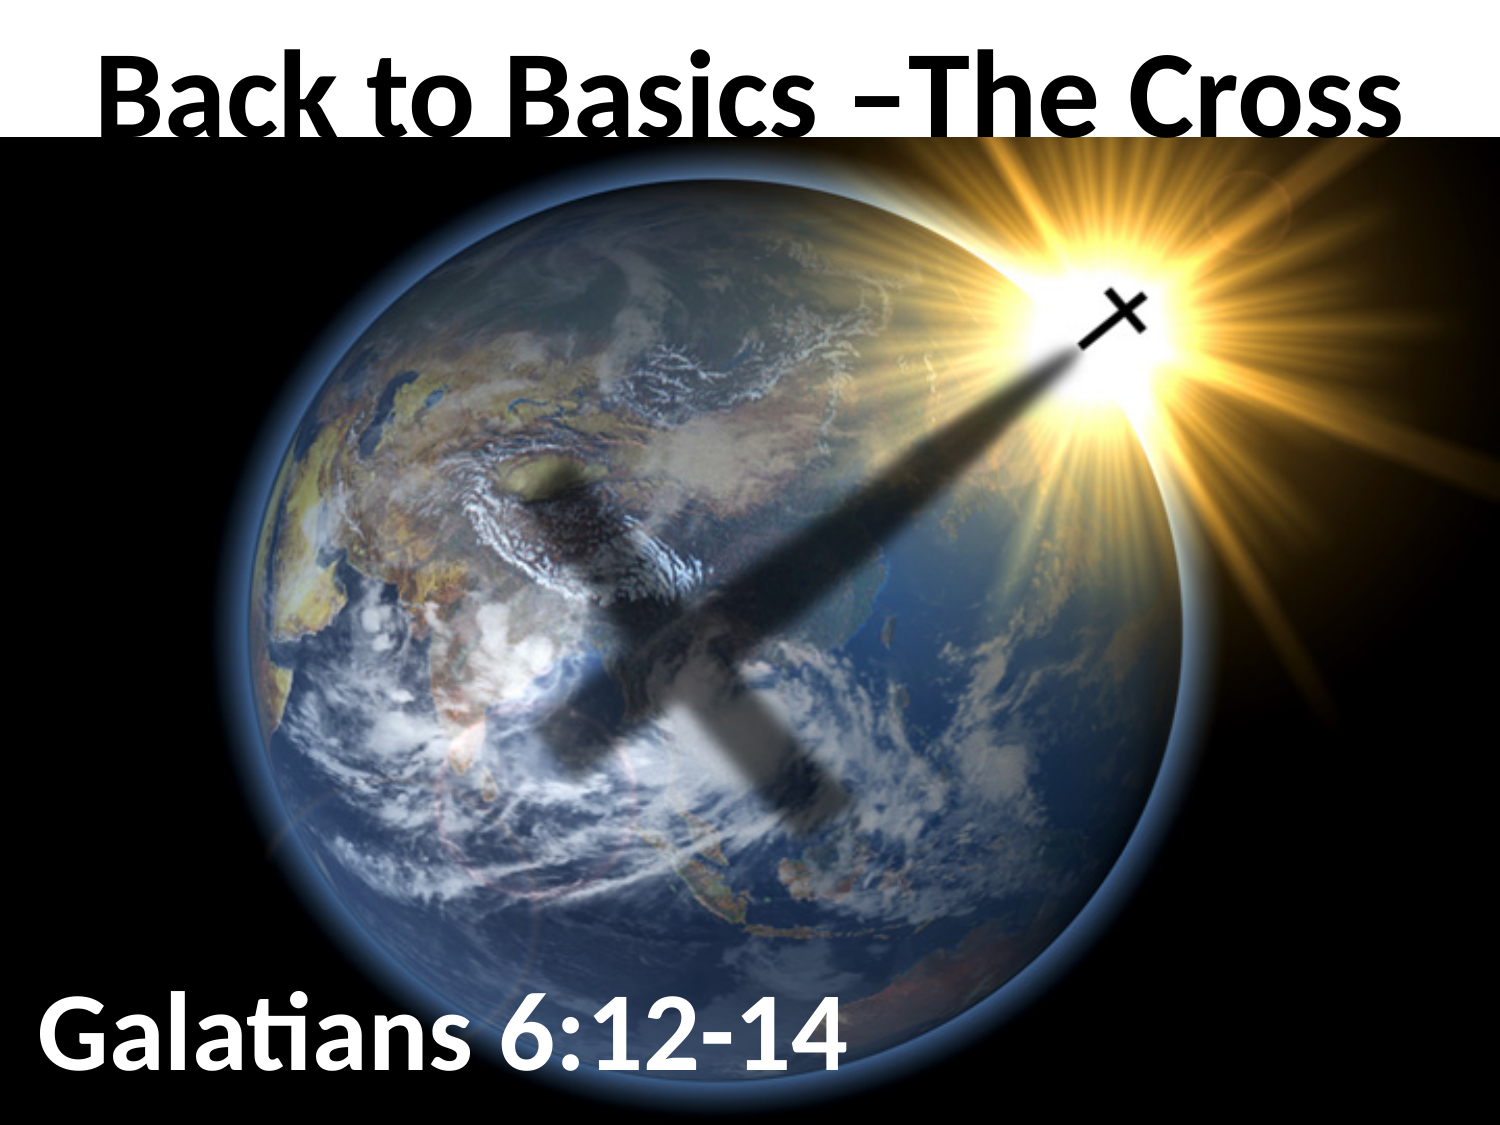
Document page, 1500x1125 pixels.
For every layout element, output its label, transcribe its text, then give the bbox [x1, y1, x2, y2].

picture [0, 137, 1500, 1125]
title Back to Basics –The Cross [0, 0, 1500, 137]
